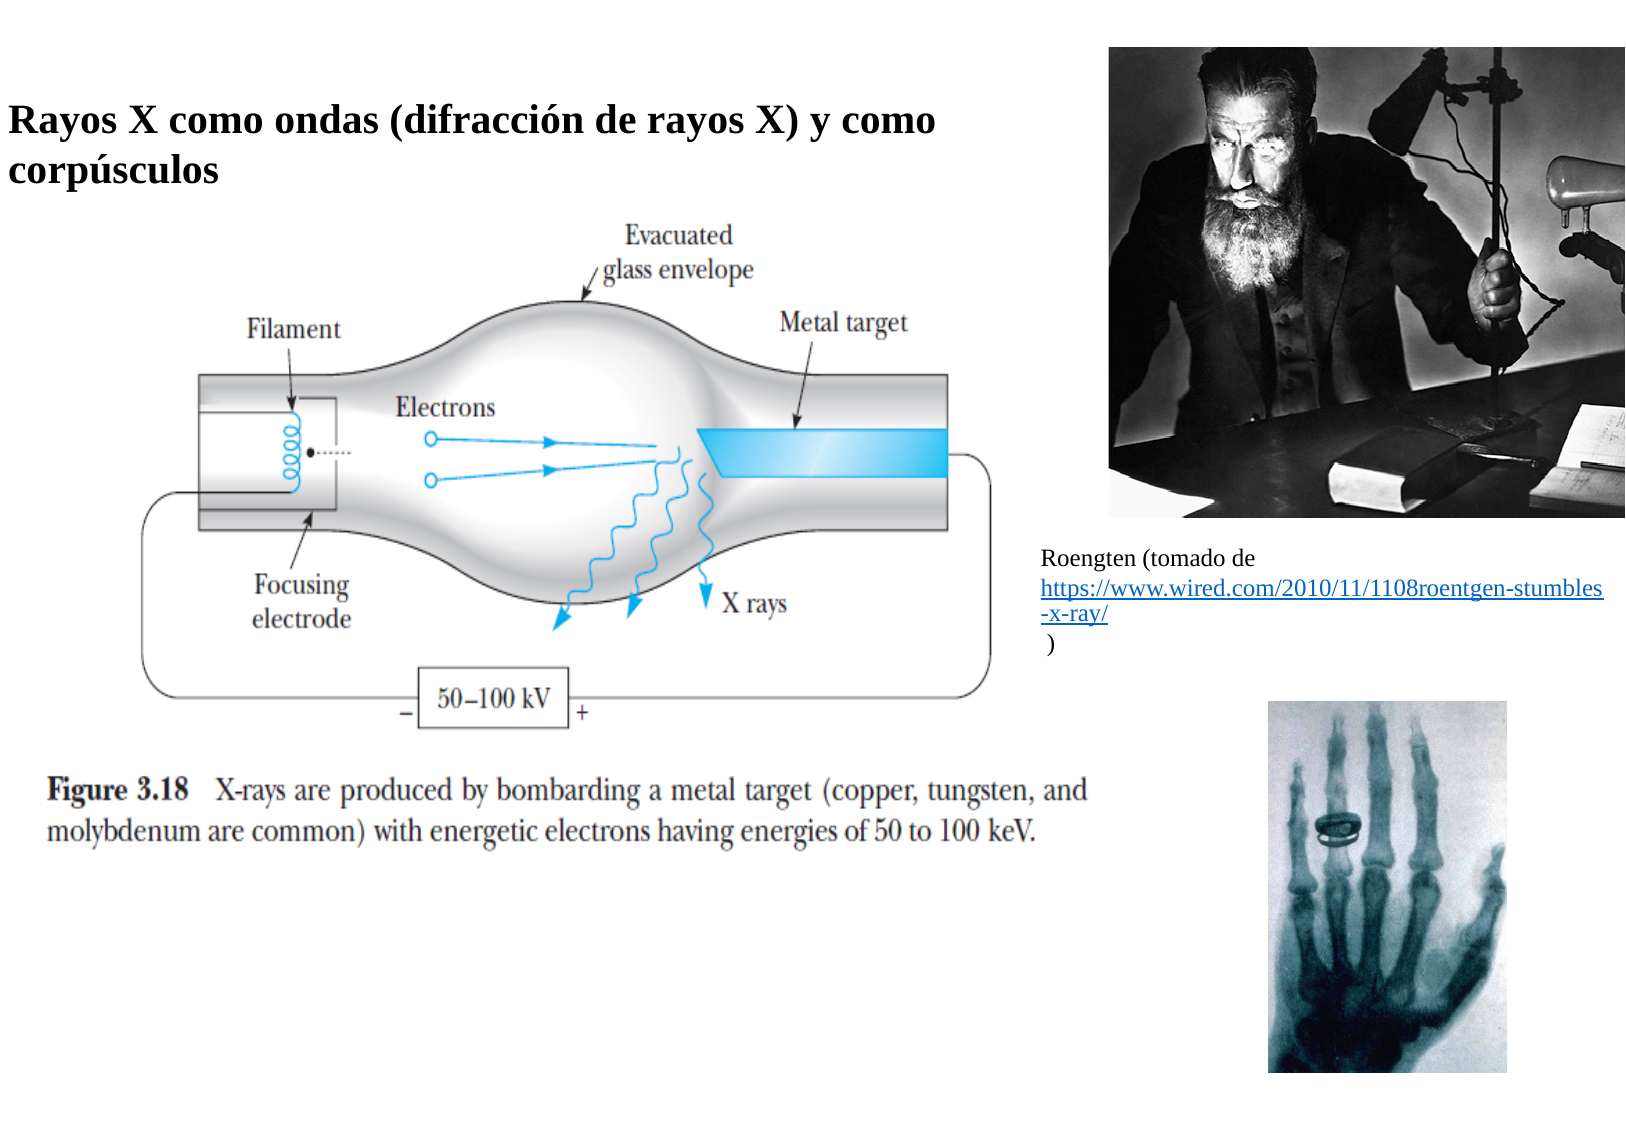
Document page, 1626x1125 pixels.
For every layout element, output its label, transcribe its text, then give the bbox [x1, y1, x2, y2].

text_box Roengten (tomado de https://www.wired.com/2010/11/1108roentgen-stumbles-x-ray/ ) [1105, 534, 1625, 640]
picture [1108, 47, 1625, 519]
text_box Rayos X como ondas (difracción de rayos X) y como corpúsculos [0, 84, 1108, 250]
picture [1268, 701, 1507, 1073]
picture [0, 168, 1105, 884]
